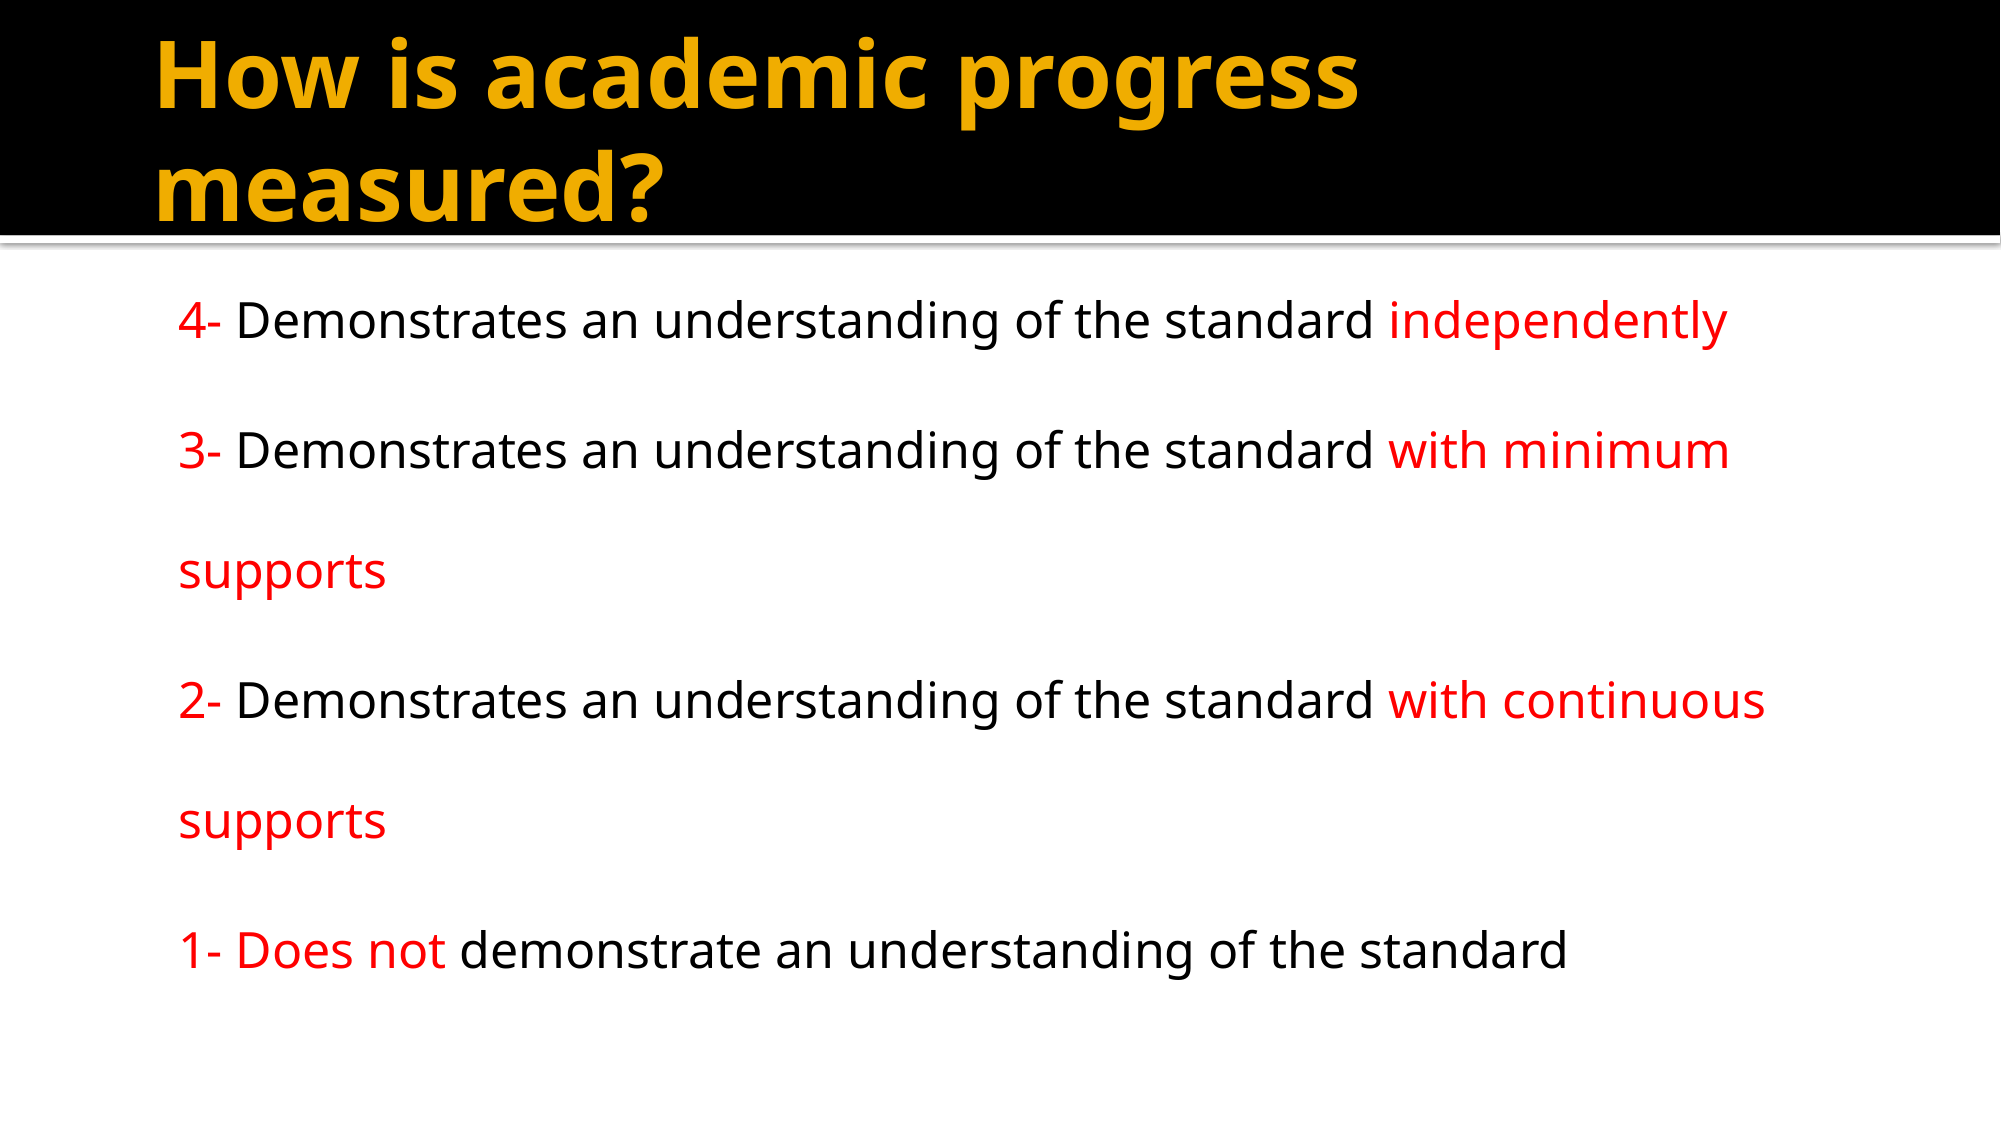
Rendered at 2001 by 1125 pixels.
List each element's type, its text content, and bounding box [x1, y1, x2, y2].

title How is academic progress measured? [137, 19, 1863, 213]
list 4- Demonstrates an understanding of the standard independently 3- Demonstrates an understanding of the standard with minimum supports 2- Demonstrates an understanding of the standard with continuous supports 1- Does not demonstrate an understanding of the standard [0, 213, 1863, 1125]
